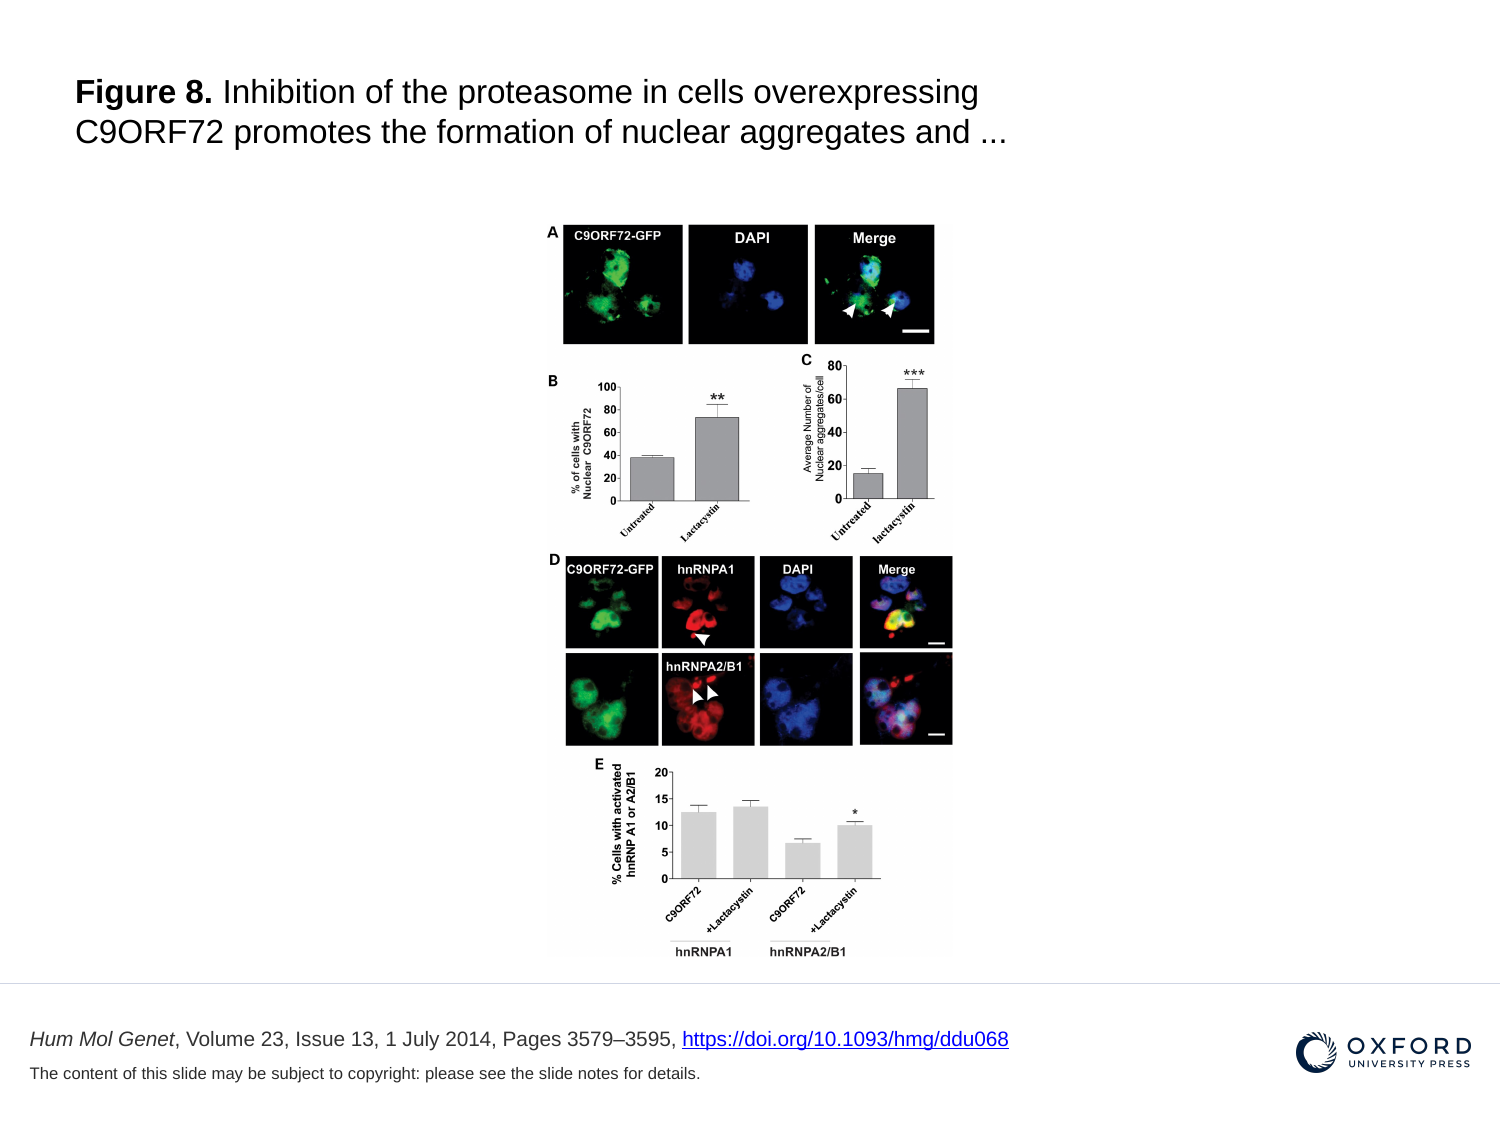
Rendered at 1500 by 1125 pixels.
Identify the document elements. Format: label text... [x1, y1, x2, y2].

title Figure 8. Inhibition of the proteasome in cells overexpressing C9ORF72 promotes the formation of nuclear aggregates and ... [75, 69, 1078, 171]
footer Hum Mol Genet, Volume 23, Issue 13, 1 July 2014, Pages 3579–3595, https://doi.org/10.1093/hmg/ddu068 The content of this slide may be subject to copyright: please see the slide notes for details. [0, 983, 1260, 1125]
picture [1296, 1032, 1471, 1073]
picture [547, 224, 953, 957]
